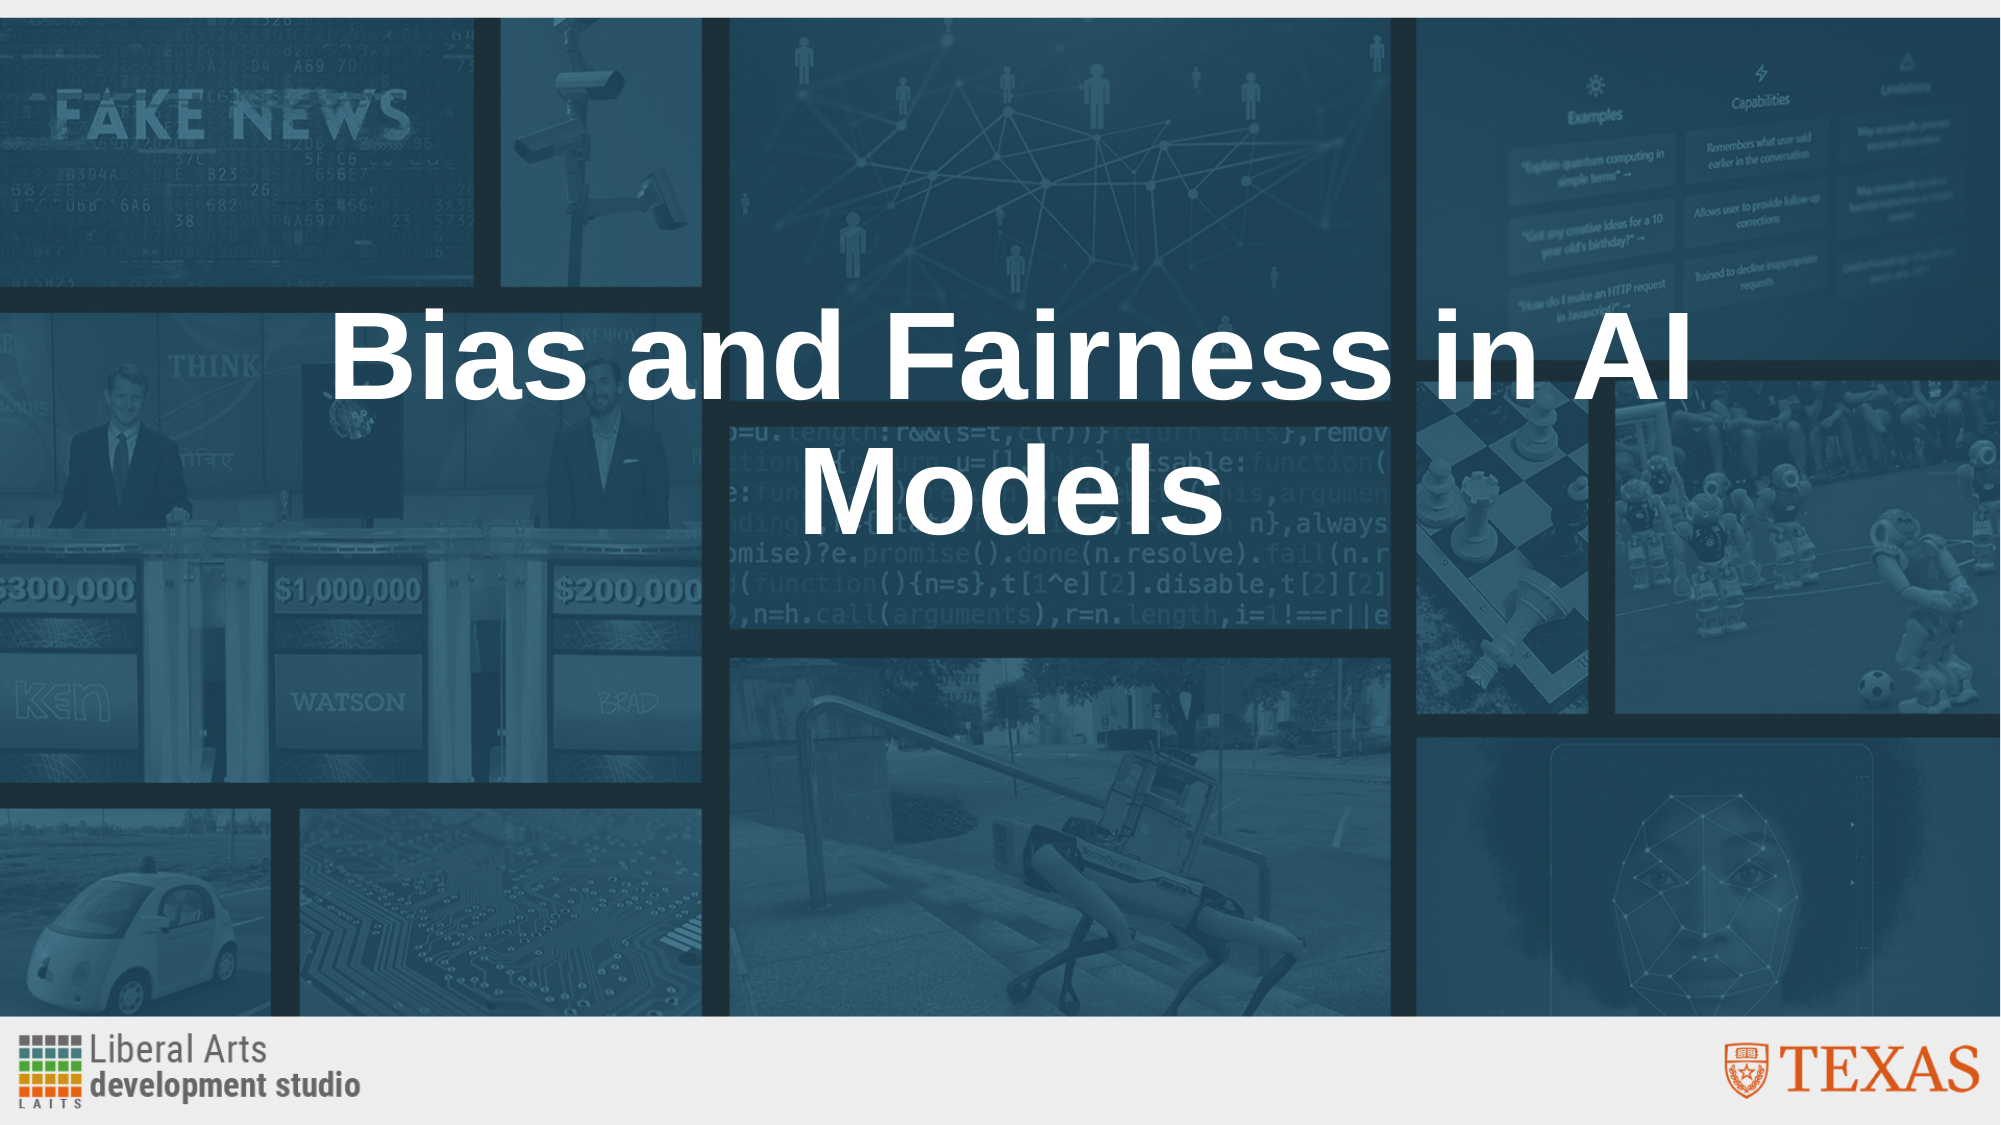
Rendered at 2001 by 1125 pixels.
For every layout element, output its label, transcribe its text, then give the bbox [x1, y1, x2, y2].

title Bias and Fairness in AI Models [182, 267, 1842, 562]
picture [0, 0, 2001, 1125]
